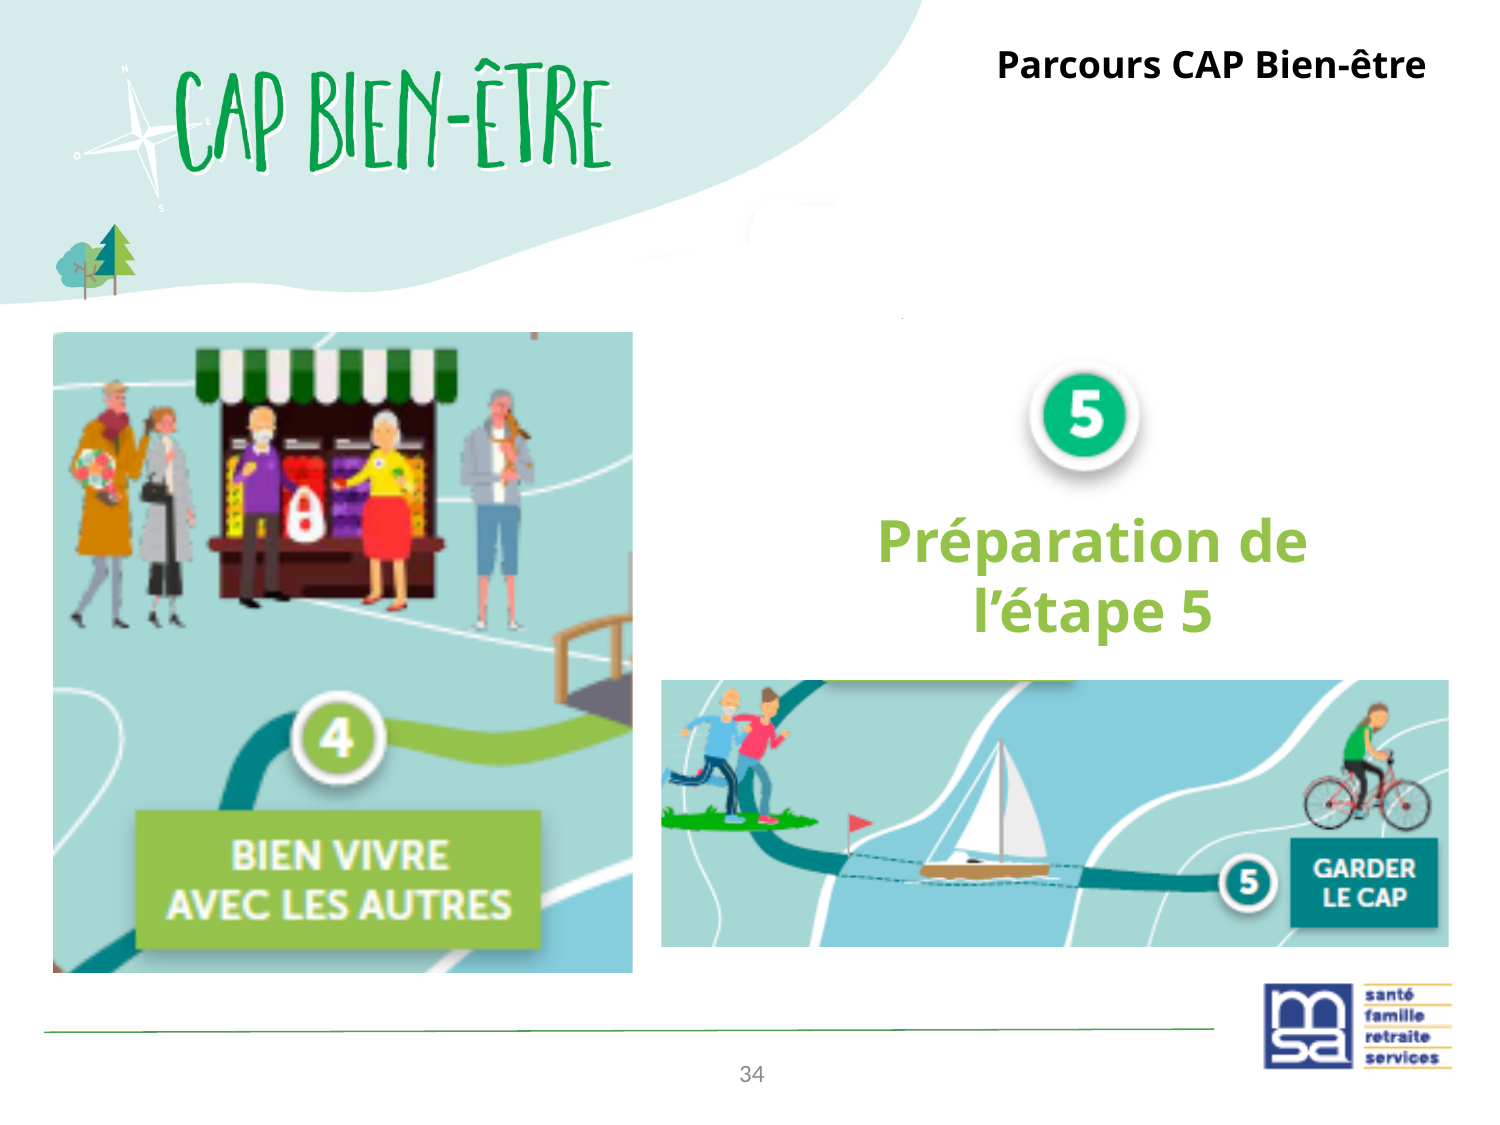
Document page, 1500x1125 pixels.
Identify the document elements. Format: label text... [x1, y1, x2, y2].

text_box Parcours CAP Bien-être [968, 34, 1455, 94]
text_box Préparation de l’étape 5 [762, 497, 1424, 652]
picture [0, 0, 941, 320]
picture [661, 680, 1476, 1125]
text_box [43, 1028, 1215, 1033]
picture [52, 331, 633, 974]
text_box 34 [54, 1042, 1245, 1103]
text_box – 34 [560, 1028, 1245, 1042]
picture [1007, 349, 1165, 507]
